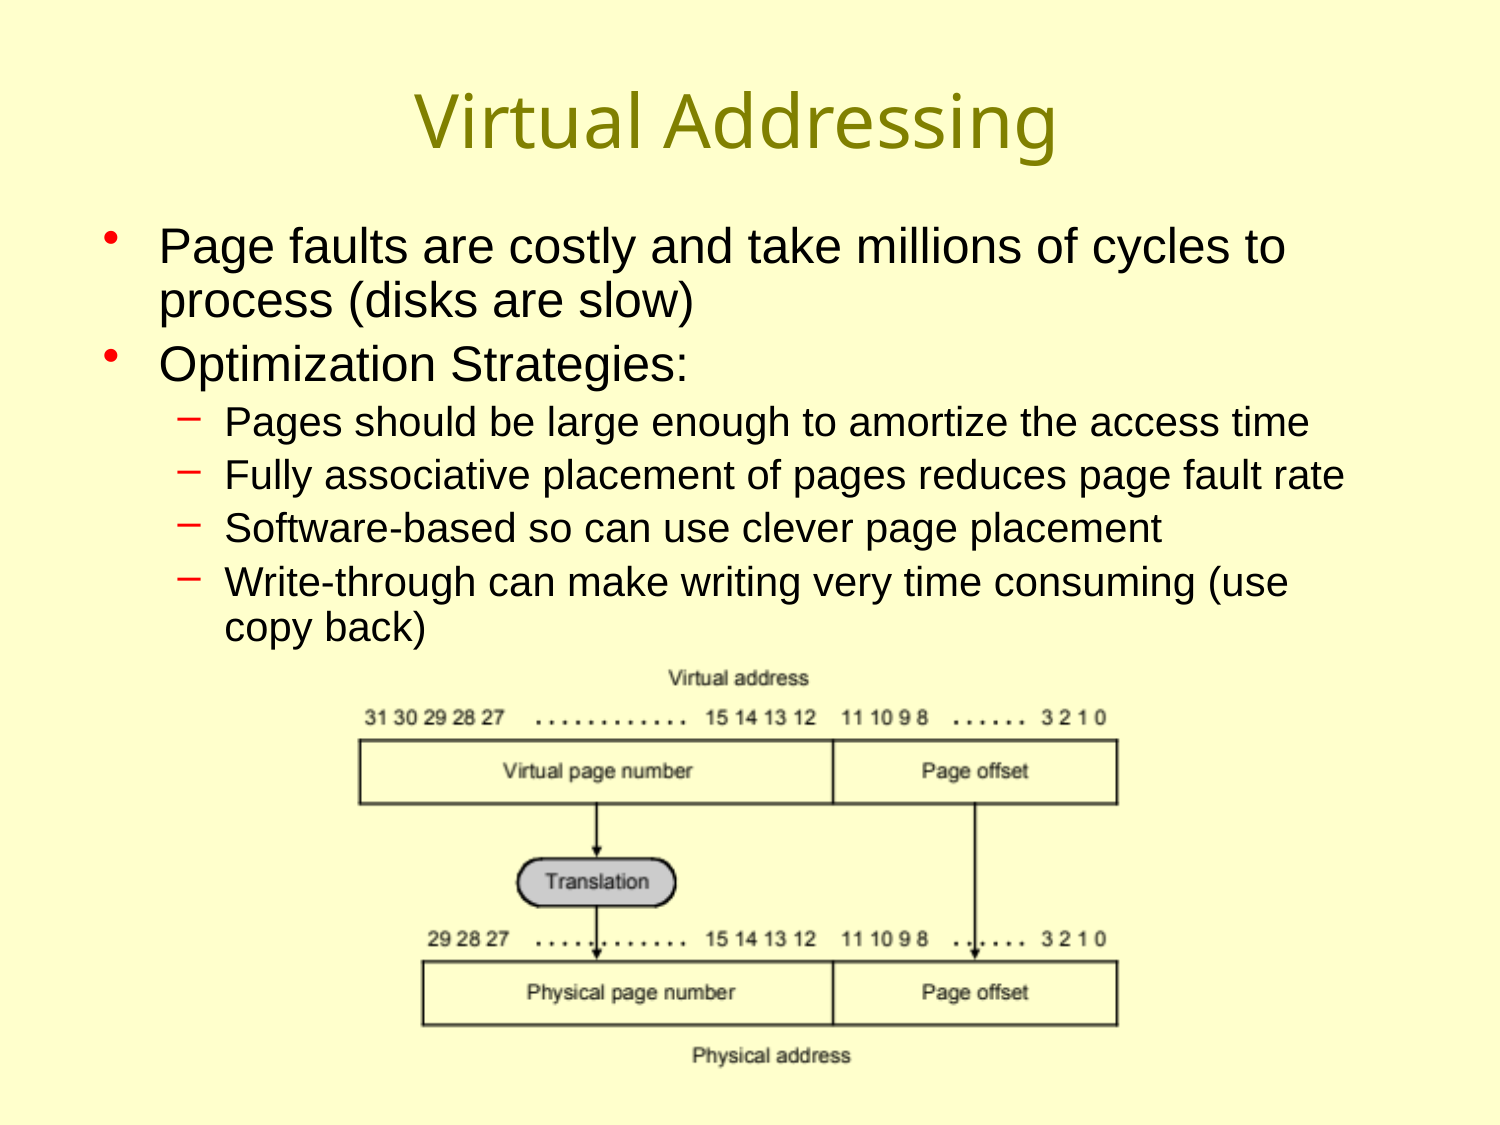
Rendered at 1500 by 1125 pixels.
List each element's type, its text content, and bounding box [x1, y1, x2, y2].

list Page faults are costly and take millions of cycles to process (disks are slow) Optimization Strategies: Pages should be large enough to amortize the access time Fully associative placement of pages reduces page fault rate Software-based so can use clever page placement Write-through can make writing very time consuming (use copy back) [87, 212, 1388, 632]
title Virtual Addressing [87, 24, 1388, 212]
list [354, 656, 1120, 1076]
